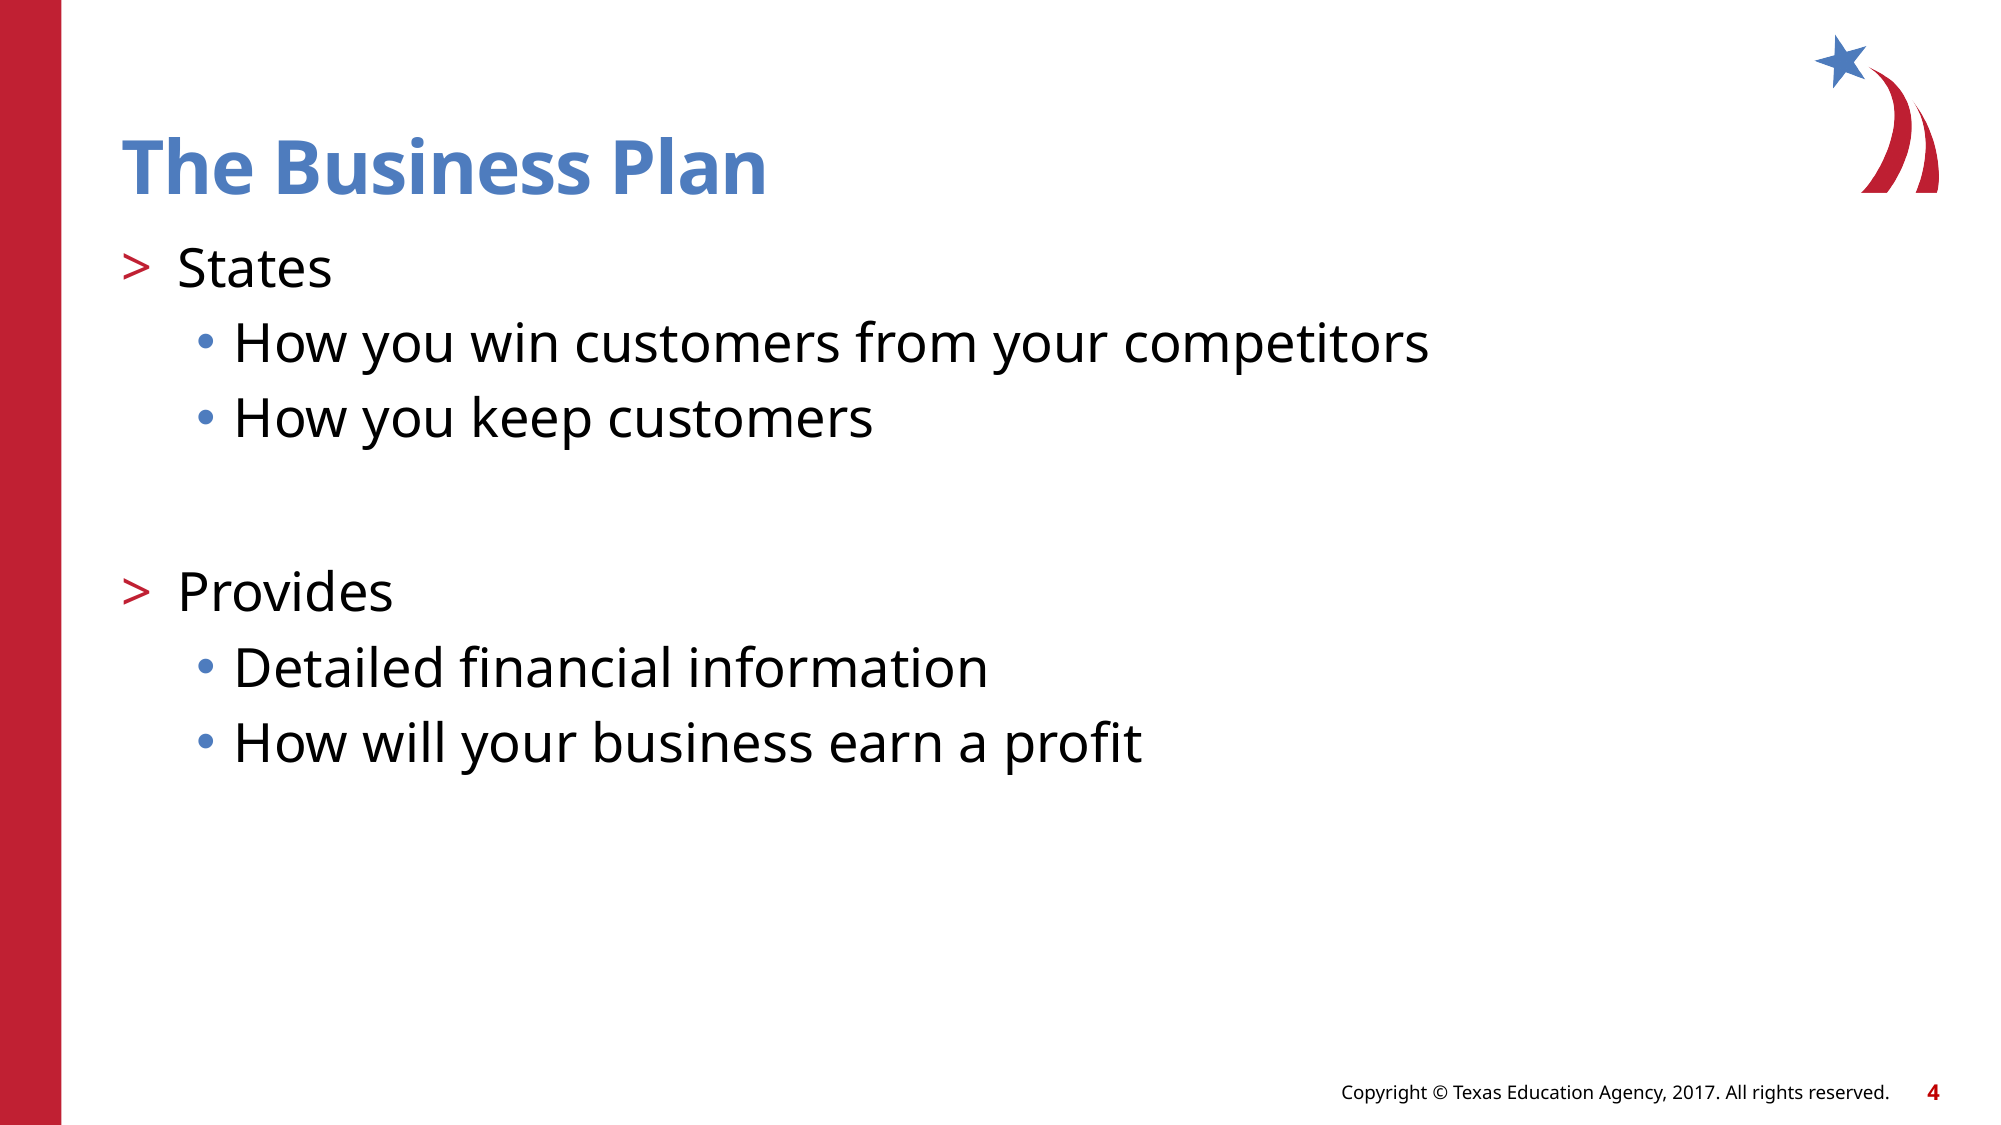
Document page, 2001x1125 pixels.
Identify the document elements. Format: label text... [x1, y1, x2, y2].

title The Business Plan [121, 66, 1772, 211]
picture [1814, 34, 1939, 193]
list States How you win customers from your competitors How you keep customers Provides Detailed financial information How will your business earn a profit [121, 233, 1936, 1010]
